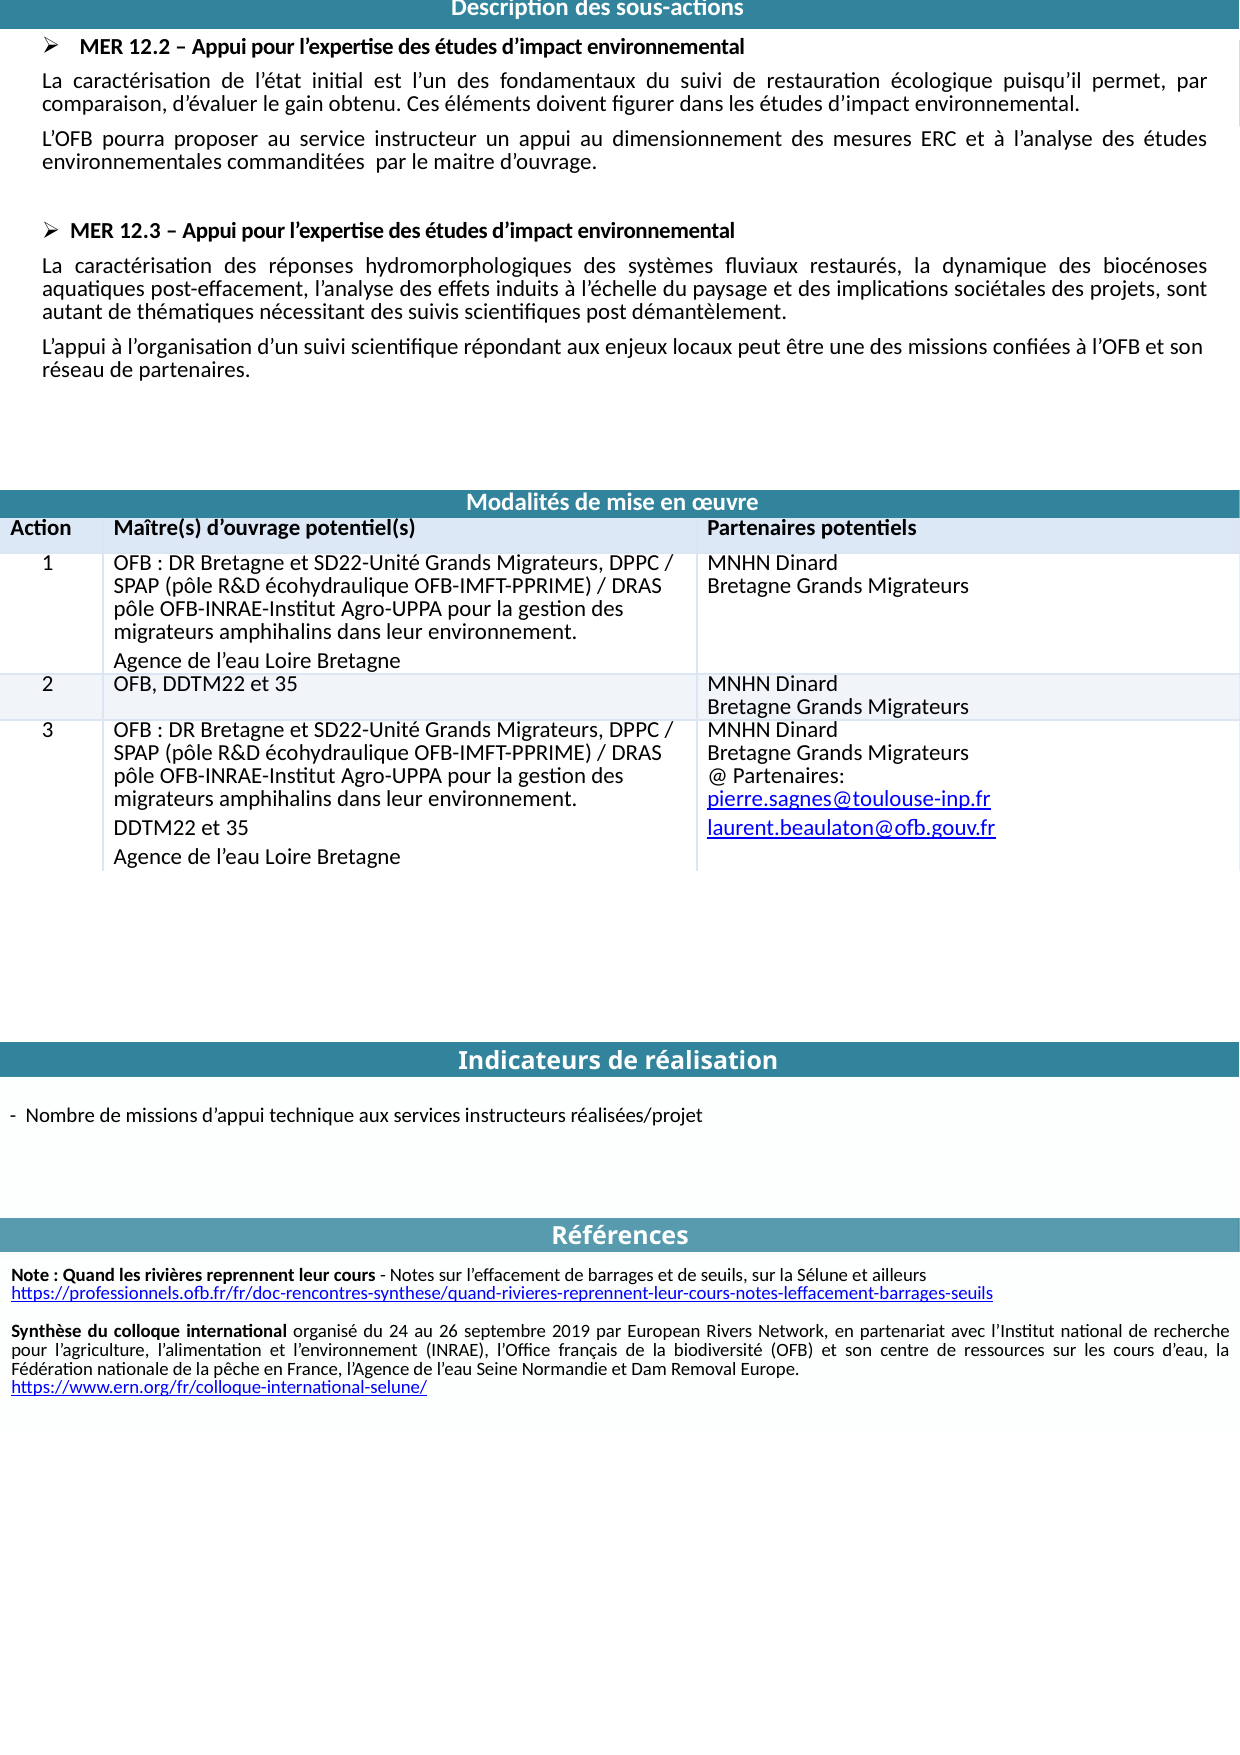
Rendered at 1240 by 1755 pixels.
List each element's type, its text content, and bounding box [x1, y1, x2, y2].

table_cell 3 [0, 721, 102, 871]
table_cell OFB, DDTM22 et 35 [104, 675, 696, 719]
table_cell OFB : DR Bretagne et SD22-Unité Grands Migrateurs, DPPC / SPAP (pôle R&D écohydraulique OFB-IMFT-PPRIME) / DRAS pôle OFB-INRAE-Institut Agro-UPPA pour la gestion des migrateurs amphihalins dans leur environnement. Agence de l’eau Loire Bretagne [104, 554, 696, 673]
table_cell - Nombre de missions d’appui technique aux services instructeurs réalisées/projet [0, 1077, 1239, 1257]
table_cell OFB : DR Bretagne et SD22-Unité Grands Migrateurs, DPPC / SPAP (pôle R&D écohydraulique OFB-IMFT-PPRIME) / DRAS pôle OFB-INRAE-Institut Agro-UPPA pour la gestion des migrateurs amphihalins dans leur environnement. DDTM22 et 35 Agence de l’eau Loire Bretagne [104, 721, 696, 871]
table_header Indicateurs de réalisation [0, 1042, 1239, 1077]
table_header Modalités de mise en œuvre [0, 490, 1240, 518]
table_cell MNHN Dinard Bretagne Grands Migrateurs @ Partenaires: pierre.sagnes@toulouse-inp.fr laurent.beaulaton@ofb.gouv.fr [698, 721, 1239, 871]
table_cell MNHN Dinard Bretagne Grands Migrateurs [698, 554, 1239, 673]
table_cell Note : Quand les rivières reprennent leur cours - Notes sur l’effacement de barrages et de seuils, sur la Sélune et ailleurs https://professionnels.ofb.fr/fr/doc-rencontres-synthese/quand-rivieres-reprennent-leur-cours-notes-leffacement-barrages-seuils Synthèse du colloque international organisé du 24 au 26 septembre 2019 par European Rivers Network, en partenariat avec l’Institut national de recherche pour l’agriculture, l’alimentation et l’environnement (INRAE), l’Office français de la biodiversité (OFB) et son centre de ressources sur les cours d’eau, la Fédération nationale de la pêche en France, l’Agence de l’eau Seine Normandie et Dam Removal Europe. https://www.ern.org/fr/colloque-international-selune/ [0, 1252, 1240, 1433]
table_header Description des sous-actions [0, 0, 1239, 29]
table_cell 2 [0, 675, 102, 719]
table_cell Maître(s) d’ouvrage potentiel(s) [104, 518, 696, 552]
table_cell 1 [0, 554, 102, 673]
table_cell MER 12.2 – Appui pour l’expertise des études d’impact environnemental La caractérisation de l’état initial est l’un des fondamentaux du suivi de restauration écologique puisqu’il permet, par comparaison, d’évaluer le gain obtenu. Ces éléments doivent figurer dans les études d’impact environnemental. L’OFB pourra proposer au service instructeur un appui au dimensionnement des mesures ERC et à l’analyse des études environnementales commanditées par le maitre d’ouvrage. MER 12.3 – Appui pour l’expertise des études d’impact environnemental La caractérisation des réponses hydromorphologiques des systèmes fluviaux restaurés, la dynamique des biocénoses aquatiques post-effacement, l’analyse des effets induits à l’échelle du paysage et des implications sociétales des projets, sont autant de thématiques nécessitant des suivis scientifiques post démantèlement. L’appui à l’organisation d’un suivi scientifique répondant aux enjeux locaux peut être une des missions confiées à l’OFB et son réseau de partenaires. [0, 29, 1239, 490]
table_cell Action [0, 518, 102, 552]
table_cell MNHN Dinard Bretagne Grands Migrateurs [698, 675, 1239, 719]
table_cell Partenaires potentiels [698, 518, 1239, 552]
